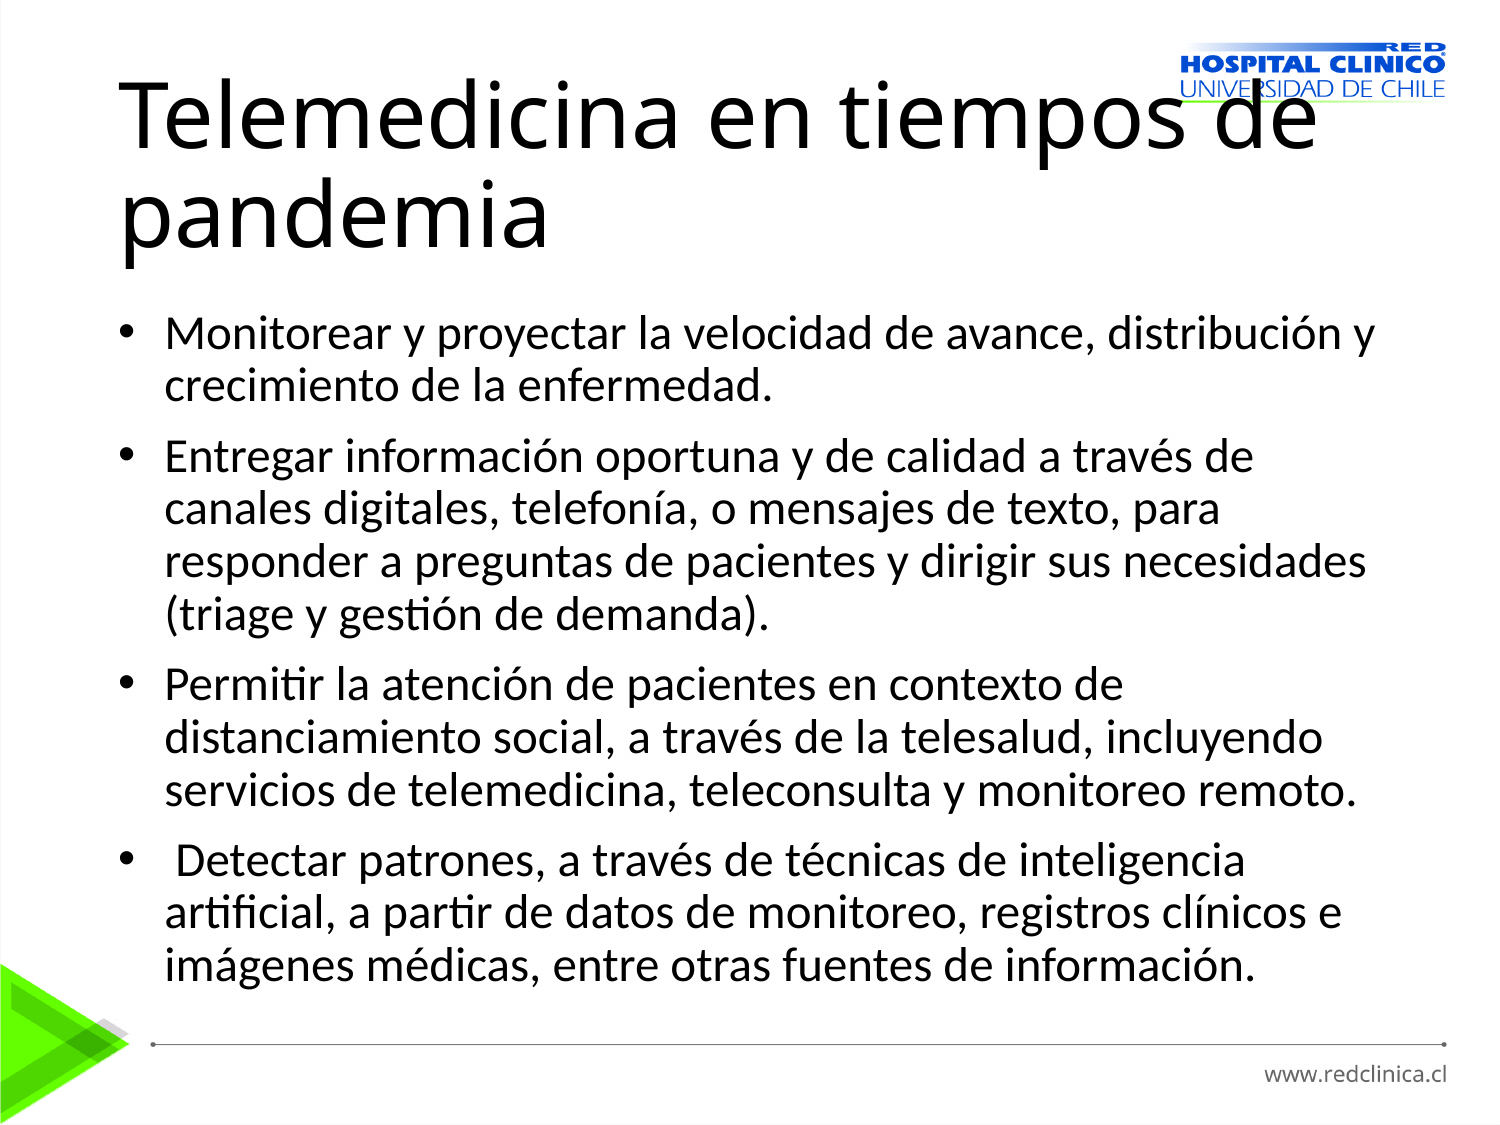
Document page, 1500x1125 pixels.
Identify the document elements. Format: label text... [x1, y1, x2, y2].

list Monitorear y proyectar la velocidad de avance, distribución y crecimiento de la enfermedad. Entregar información oportuna y de calidad a través de canales digitales, telefonía, o mensajes de texto, para responder a preguntas de pacientes y dirigir sus necesidades (triage y gestión de demanda). Permitir la atención de pacientes en contexto de distanciamiento social, a través de la telesalud, incluyendo servicios de telemedicina, teleconsulta y monitoreo remoto. Detectar patrones, a través de técnicas de inteligencia artificial, a partir de datos de monitoreo, registros clínicos e imágenes médicas, entre otras fuentes de información. [103, 299, 1397, 1014]
title Telemedicina en tiempos de pandemia [103, 59, 1397, 278]
picture [0, 0, 1500, 1125]
